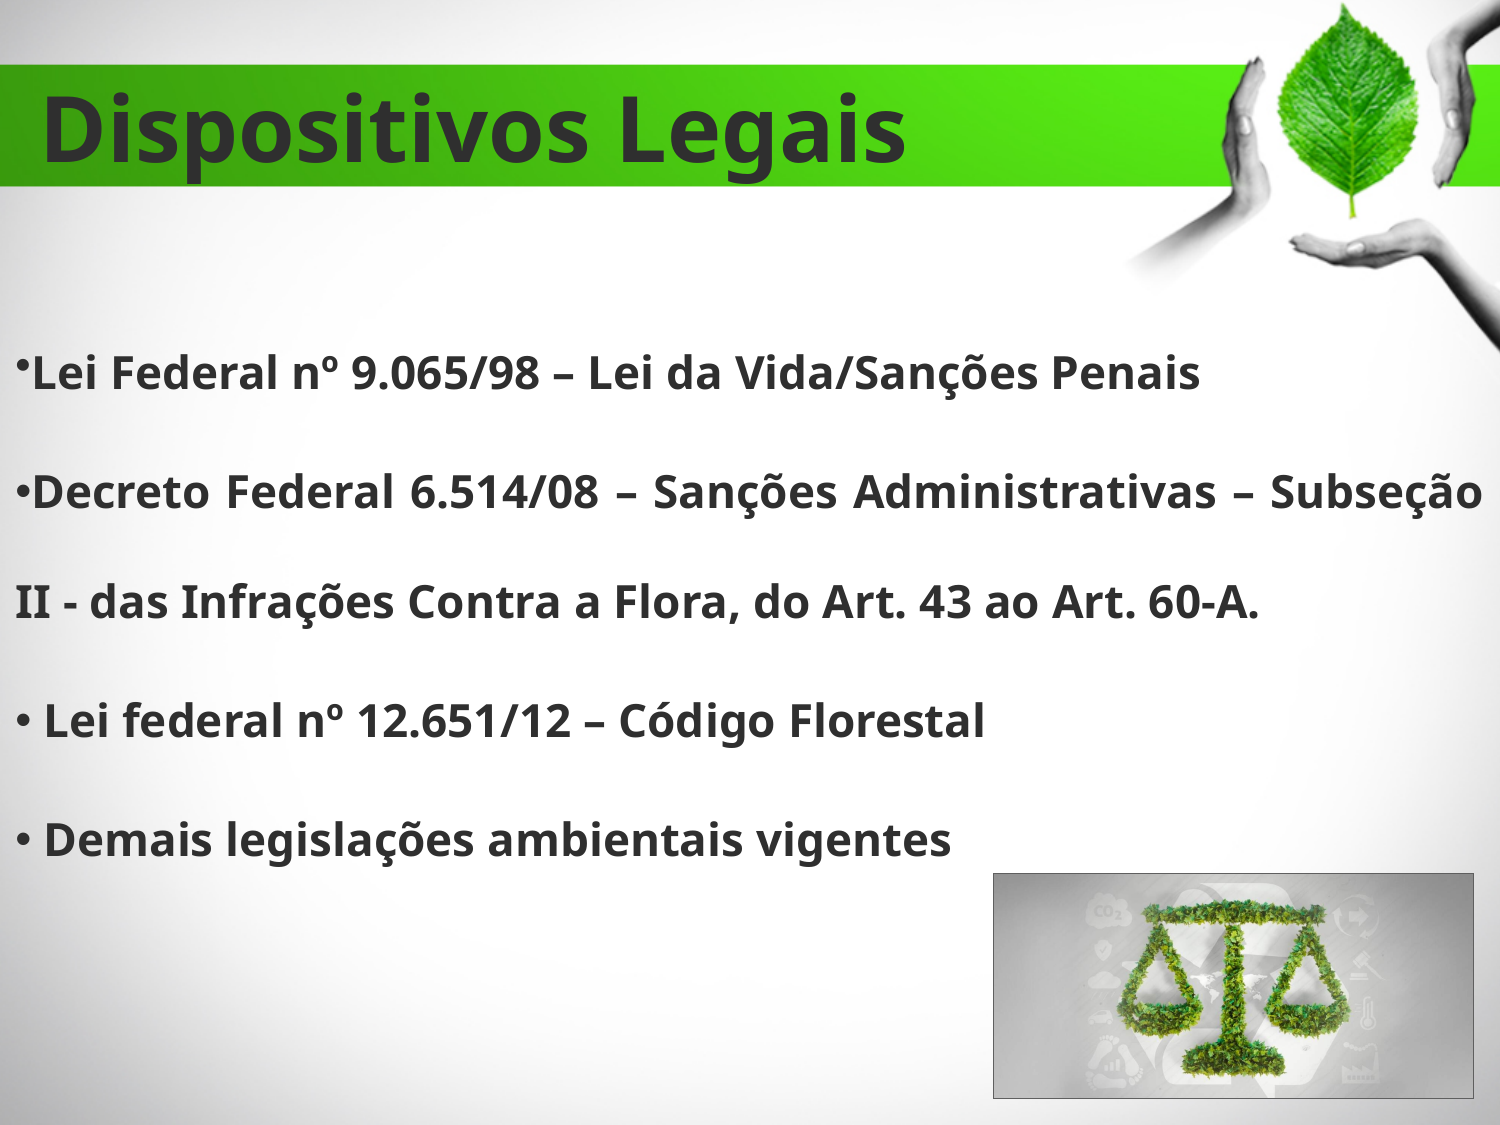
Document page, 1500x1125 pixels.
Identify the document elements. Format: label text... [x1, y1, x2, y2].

title Dispositivos Legais [0, 109, 1075, 228]
picture [0, 0, 1500, 280]
list Lei Federal nº 9.065/98 – Lei da Vida/Sanções Penais Decreto Federal 6.514/08 – Sanções Administrativas – Subseção II - das Infrações Contra a Flora, do Art. 43 ao Art. 60-A. Lei federal nº 12.651/12 – Código Florestal Demais legislações ambientais vigentes [0, 280, 1500, 969]
picture [0, 873, 1500, 1125]
